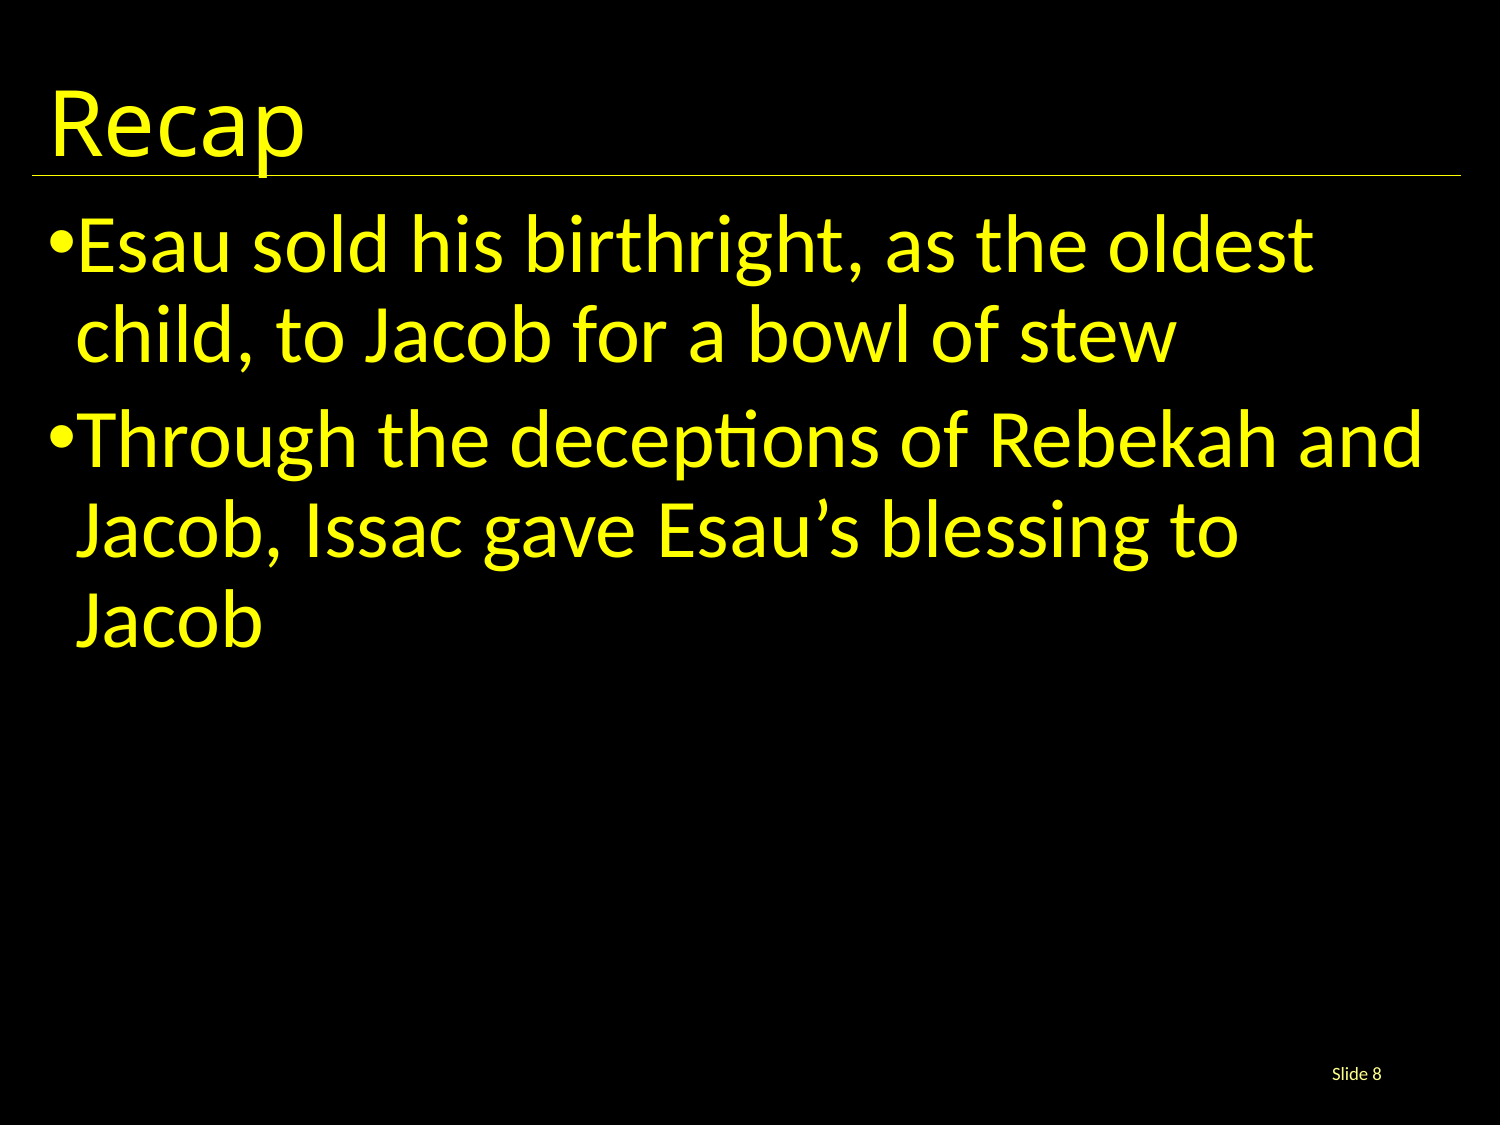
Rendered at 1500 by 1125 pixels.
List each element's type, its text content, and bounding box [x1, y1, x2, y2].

list Esau sold his birthright, as the oldest child, to Jacob for a bowl of stew Through the deceptions of Rebekah and Jacob, Issac gave Esau’s blessing to Jacob [32, 192, 1462, 1125]
slide_number Slide 8 [1059, 1042, 1397, 1103]
title Recap [32, 59, 1462, 192]
